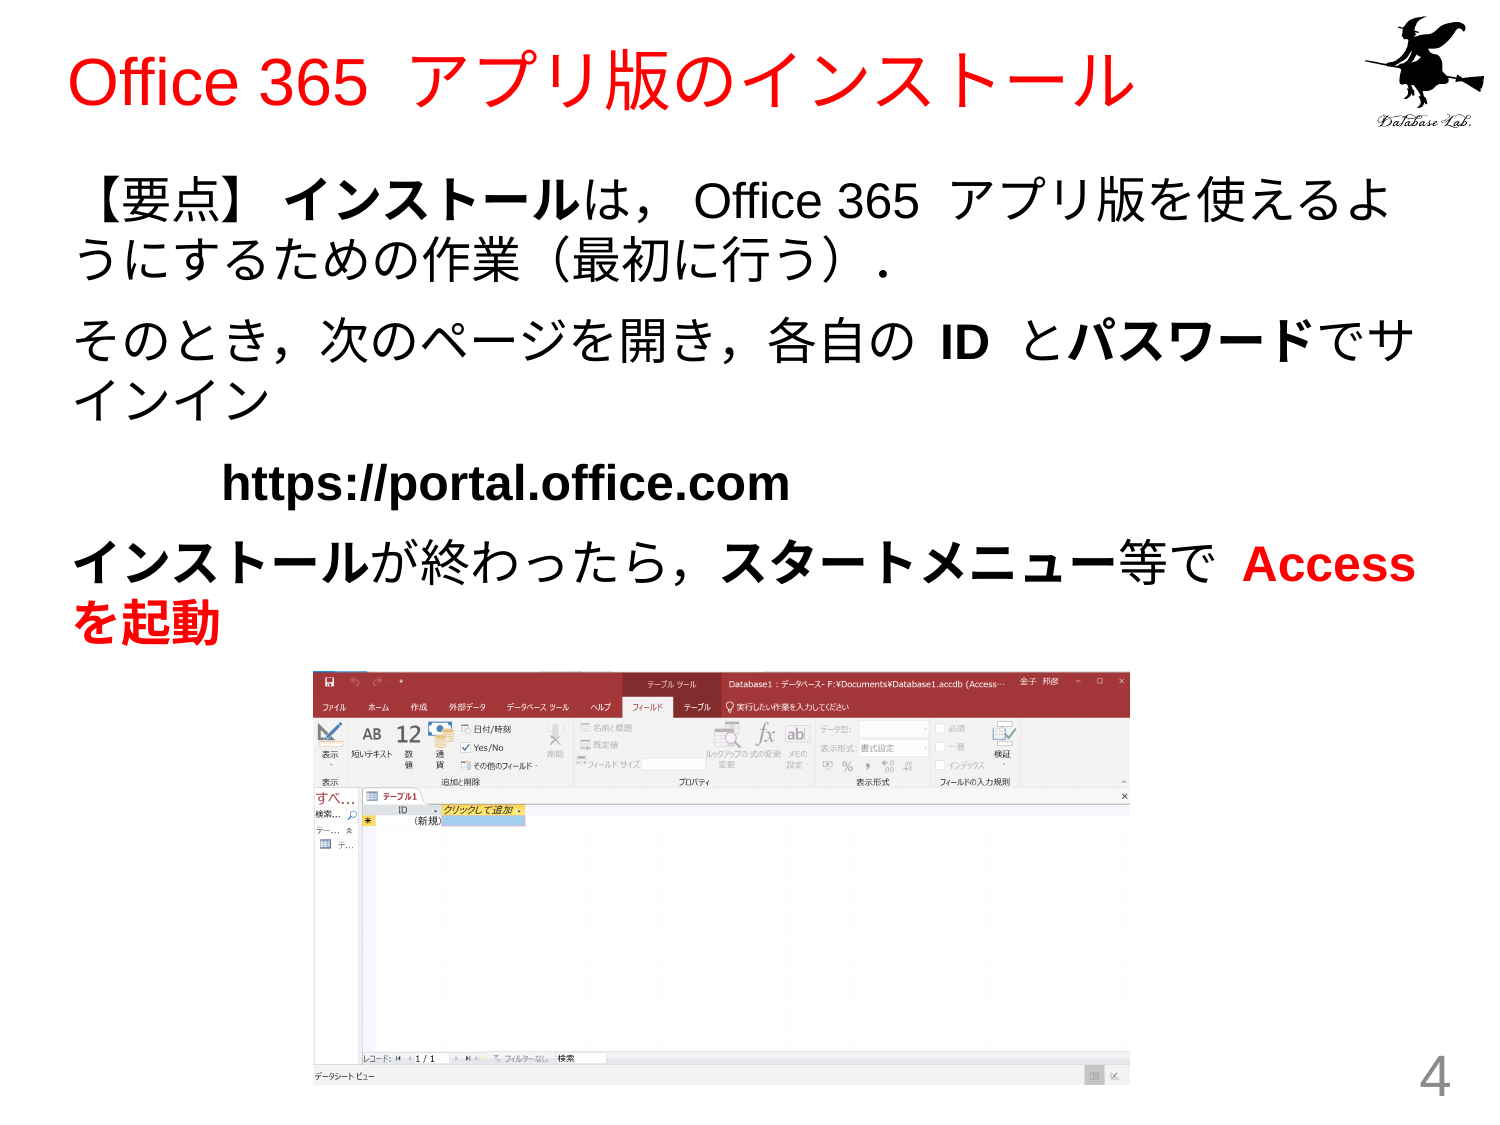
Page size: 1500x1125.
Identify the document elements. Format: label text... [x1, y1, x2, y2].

title Office 365 アプリ版のインストール [52, 28, 1441, 139]
picture [313, 671, 1130, 1085]
picture [1362, 14, 1486, 130]
list 【要点】 インストールは，Office 365 アプリ版を使えるようにするための作業（最初に行う）． そのとき，次のページを開き，各自の ID とパスワードでサインイン https://portal.office.com インストールが終わったら，スタートメニュー等で Access を起動 [55, 161, 1444, 1014]
slide_number 4 [1129, 1042, 1467, 1103]
